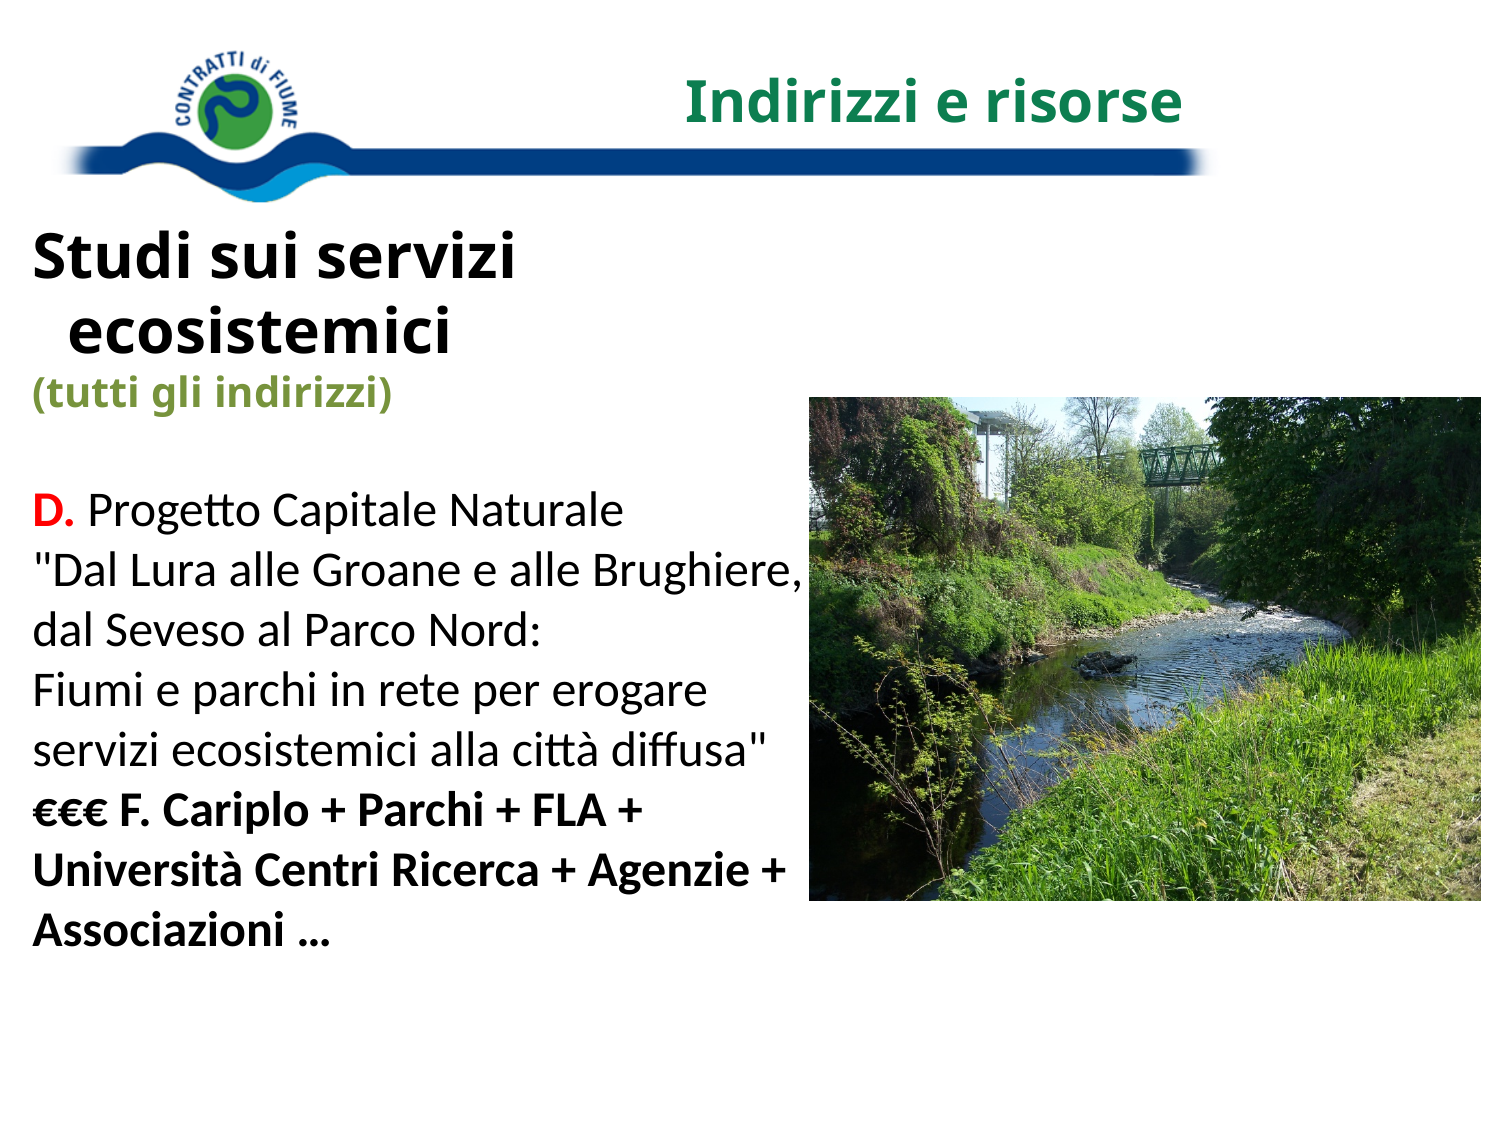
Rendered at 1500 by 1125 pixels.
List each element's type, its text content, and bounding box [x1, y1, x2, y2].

picture [44, 24, 1235, 221]
text_box Studi sui servizi ecosistemici (tutti gli indirizzi) D. Progetto Capitale Naturale "Dal Lura alle Groane e alle Brughiere, dal Seveso al Parco Nord: Fiumi e parchi in rete per erogare servizi ecosistemici alla città diffusa" €€€ F. Cariplo + Parchi + FLA + Università Centri Ricerca + Agenzie + Associazioni … [17, 209, 857, 1050]
picture [808, 396, 1481, 901]
